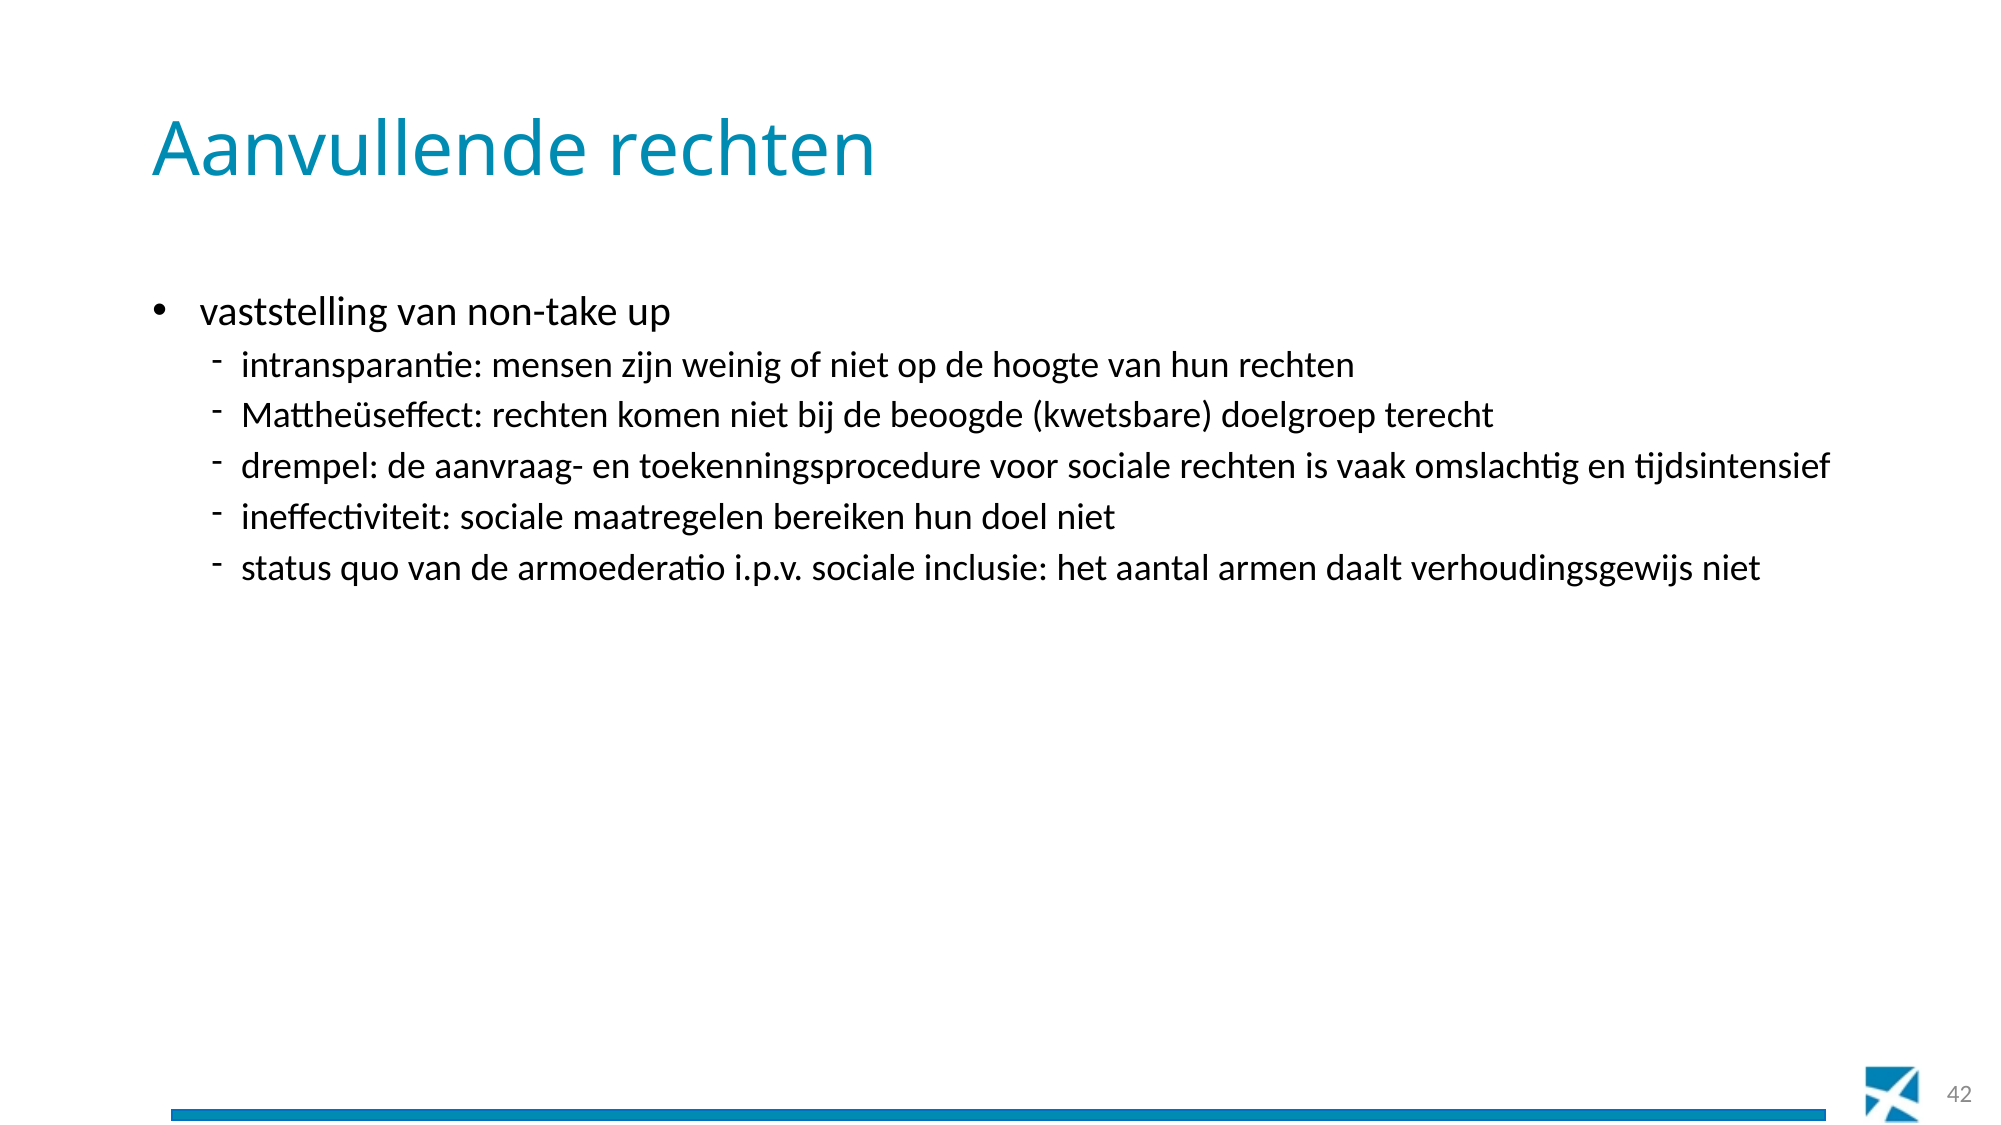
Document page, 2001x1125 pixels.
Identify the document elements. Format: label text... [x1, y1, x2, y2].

title Aanvullende rechten [137, 42, 1863, 260]
picture [1863, 1064, 1924, 1123]
list vaststelling van non-take up intransparantie: mensen zijn weinig of niet op de hoogte van hun rechten Mattheüseffect: rechten komen niet bij de beoogde (kwetsbare) doelgroep terecht drempel: de aanvraag- en toekenningsprocedure voor sociale rechten is vaak omslachtig en tijdsintensief ineffectiviteit: sociale maatregelen bereiken hun doel niet status quo van de armoederatio i.p.v. sociale inclusie: het aantal armen daalt verhoudingsgewijs niet [137, 281, 1863, 996]
